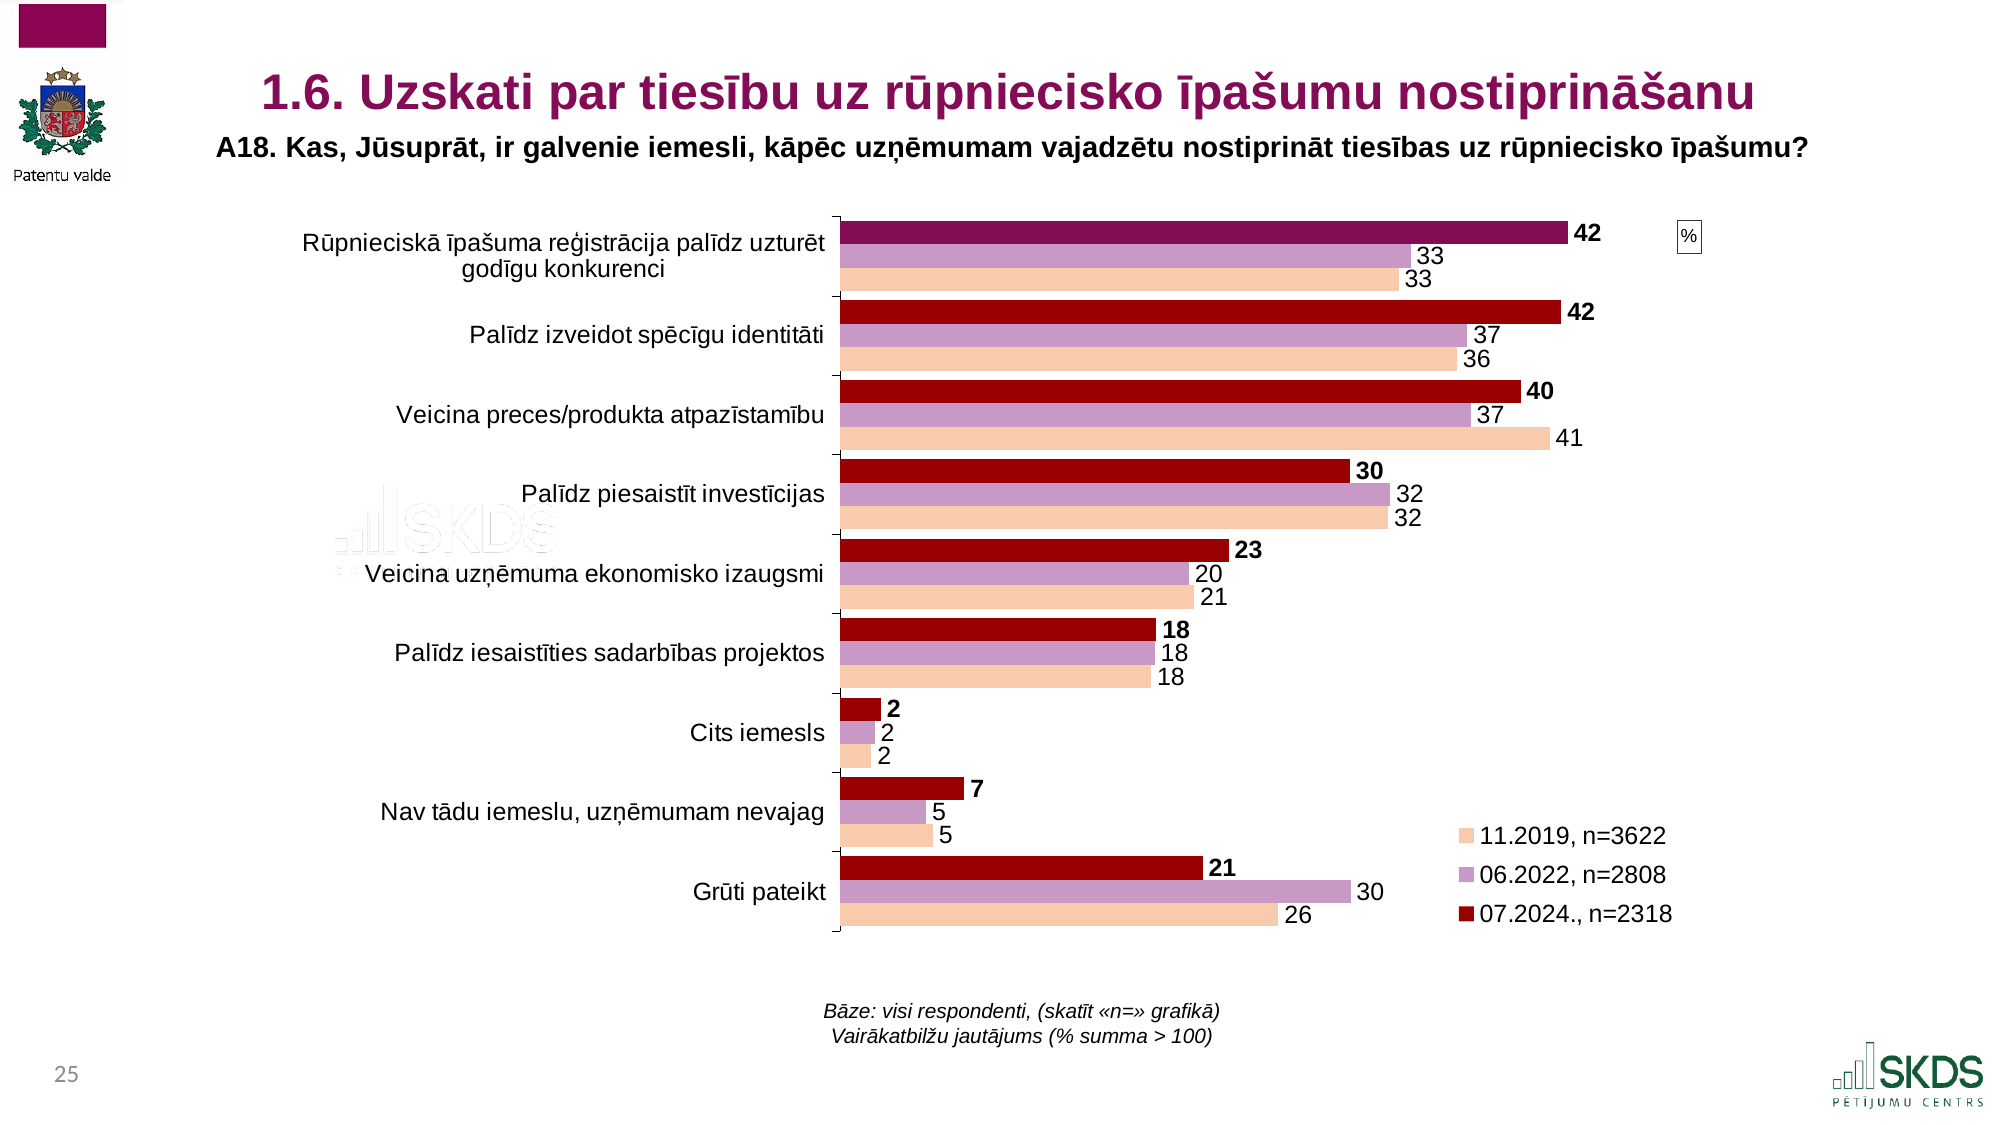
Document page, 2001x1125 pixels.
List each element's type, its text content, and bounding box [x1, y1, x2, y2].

picture [1832, 1042, 1987, 1110]
text_box Bāze: visi respondenti, (skatīt «n=» grafikā) Vairākatbilžu jautājums (% summa > 100) [558, 990, 1486, 1056]
text_box 1.6. Uzskati par tiesību uz rūpniecisko īpašumu nostiprināšanu [26, 29, 1993, 161]
chart [260, 205, 1732, 980]
picture [0, 0, 124, 188]
slide_number 25 [29, 1042, 95, 1103]
text_box A18. Kas, Jūsuprāt, ir galvenie iemesli, kāpēc uzņēmumam vajadzētu nostiprināt tiesības uz rūpniecisko īpašumu? [92, 121, 1935, 171]
